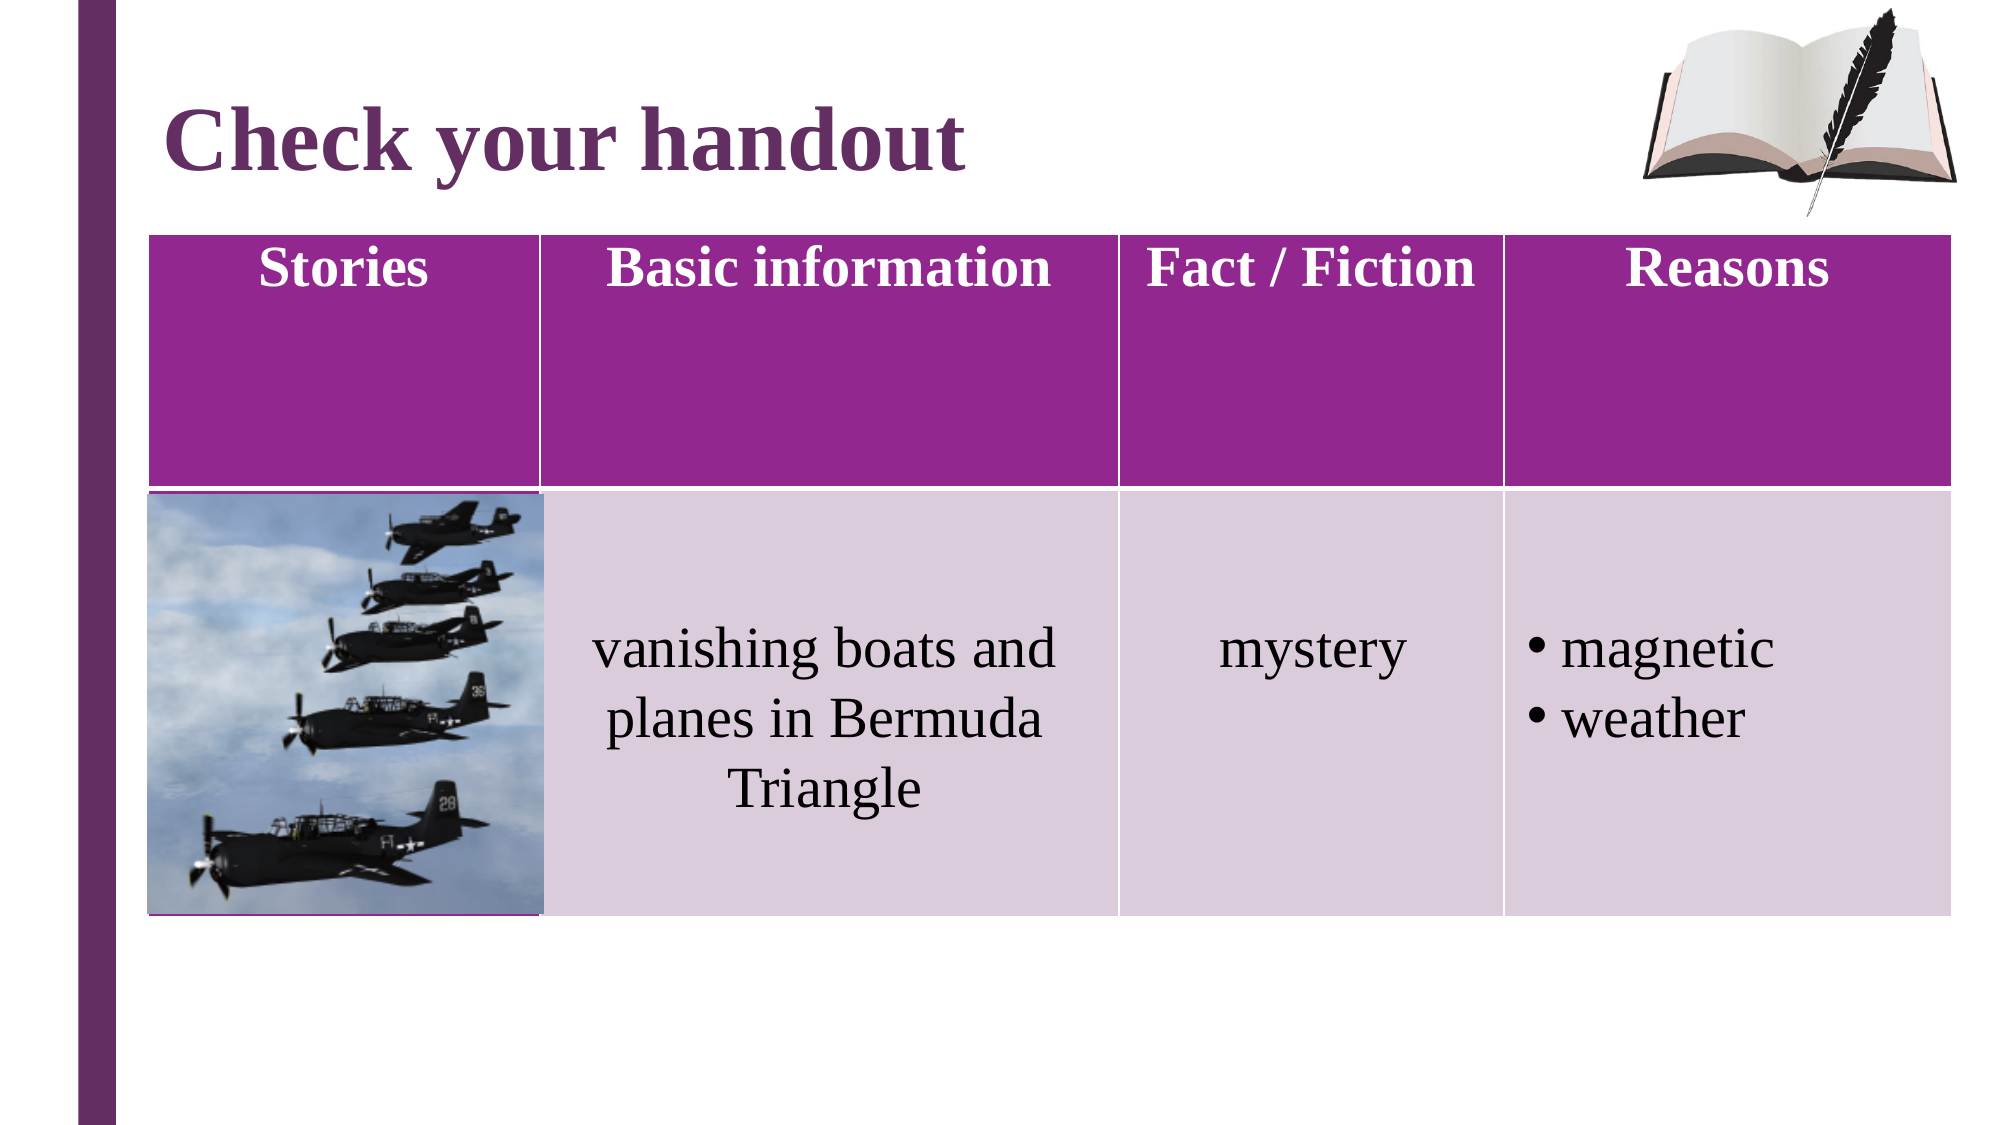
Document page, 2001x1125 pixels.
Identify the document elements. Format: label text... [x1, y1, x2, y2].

table_cell [1505, 491, 1951, 916]
text_box vanishing boats and planes in Bermuda Triangle [557, 601, 1093, 827]
table_header Stories [149, 235, 539, 486]
table_header Basic information [541, 235, 1118, 486]
table_cell [541, 491, 1118, 916]
title Check your handout [147, 84, 1723, 234]
table_header Reasons [1505, 235, 1951, 486]
text_box mystery [1187, 601, 1440, 687]
table_header Fact / Fiction [1120, 235, 1503, 486]
picture [147, 494, 544, 914]
table_cell [1120, 491, 1503, 916]
text_box magnetic weather [1512, 601, 1933, 757]
picture [1643, 8, 1957, 217]
